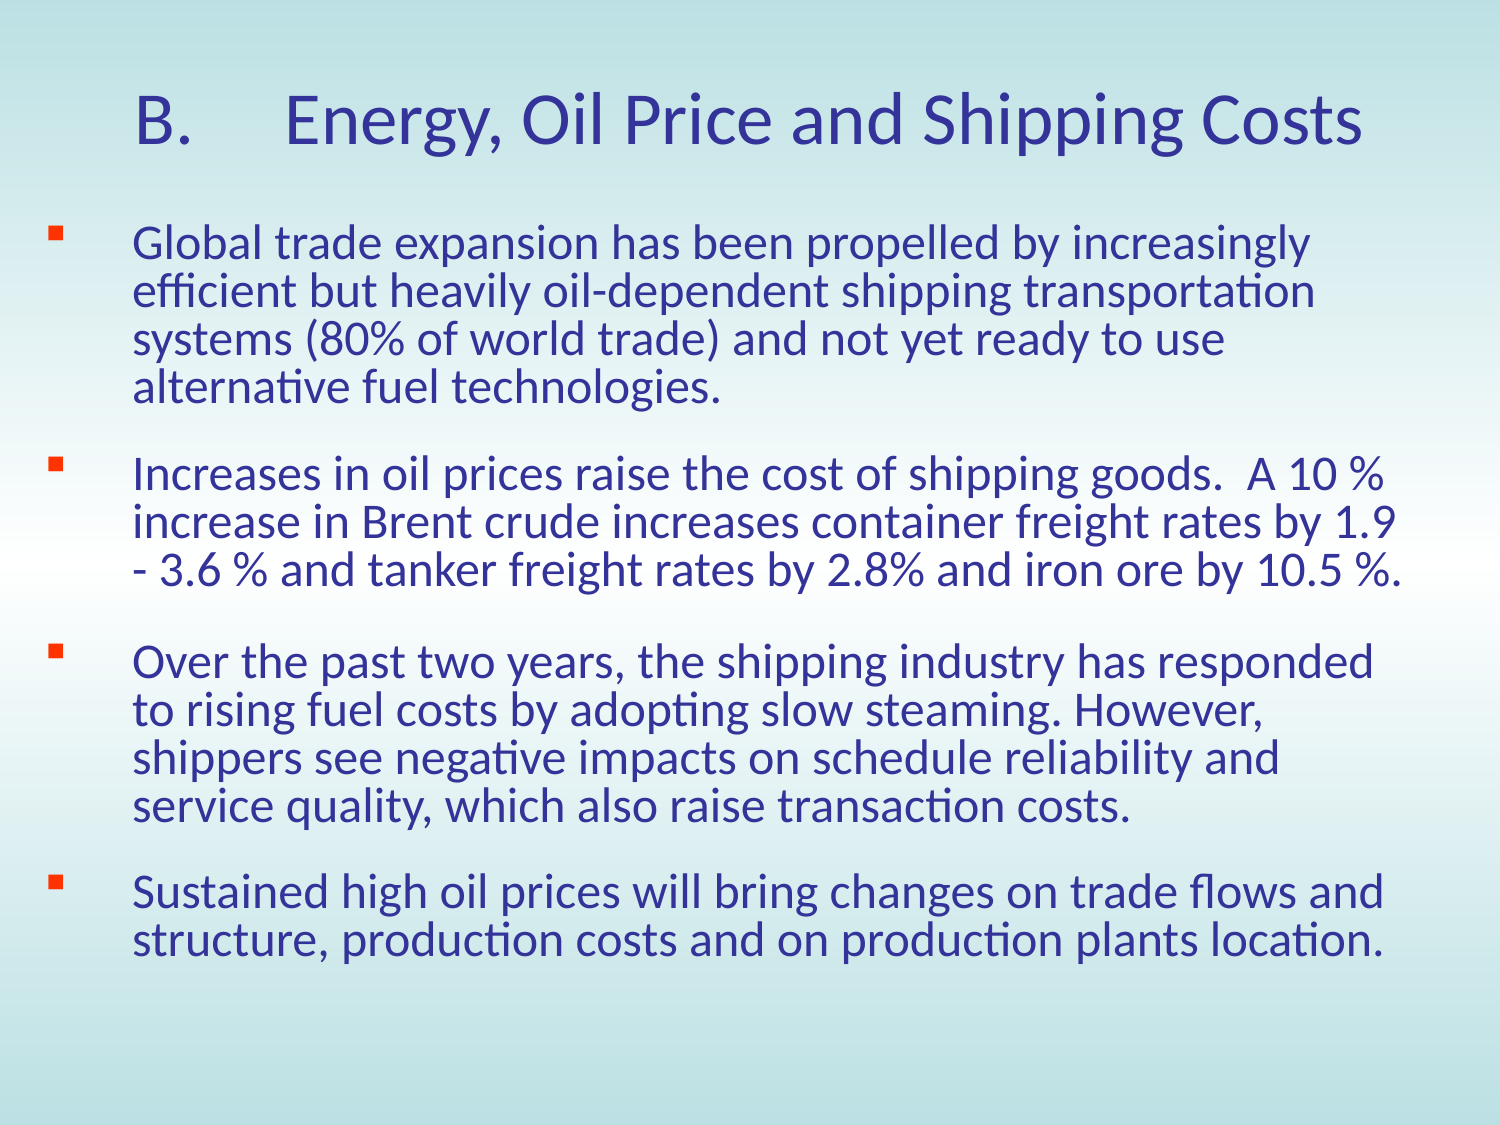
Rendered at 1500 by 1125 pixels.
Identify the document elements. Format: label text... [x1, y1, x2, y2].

list Global trade expansion has been propelled by increasingly efficient but heavily oil-dependent shipping transportation systems (80% of world trade) and not yet ready to use alternative fuel technologies. Increases in oil prices raise the cost of shipping goods. A 10 % increase in Brent crude increases container freight rates by 1.9 - 3.6 % and tanker freight rates by 2.8% and iron ore by 10.5 %. Over the past two years, the shipping industry has responded to rising fuel costs by adopting slow steaming. However, shippers see negative impacts on schedule reliability and service quality, which also raise transaction costs. Sustained high oil prices will bring changes on trade flows and structure, production costs and on production plants location. [29, 214, 1427, 1065]
title B. Energy, Oil Price and Shipping Costs [29, 45, 1471, 185]
